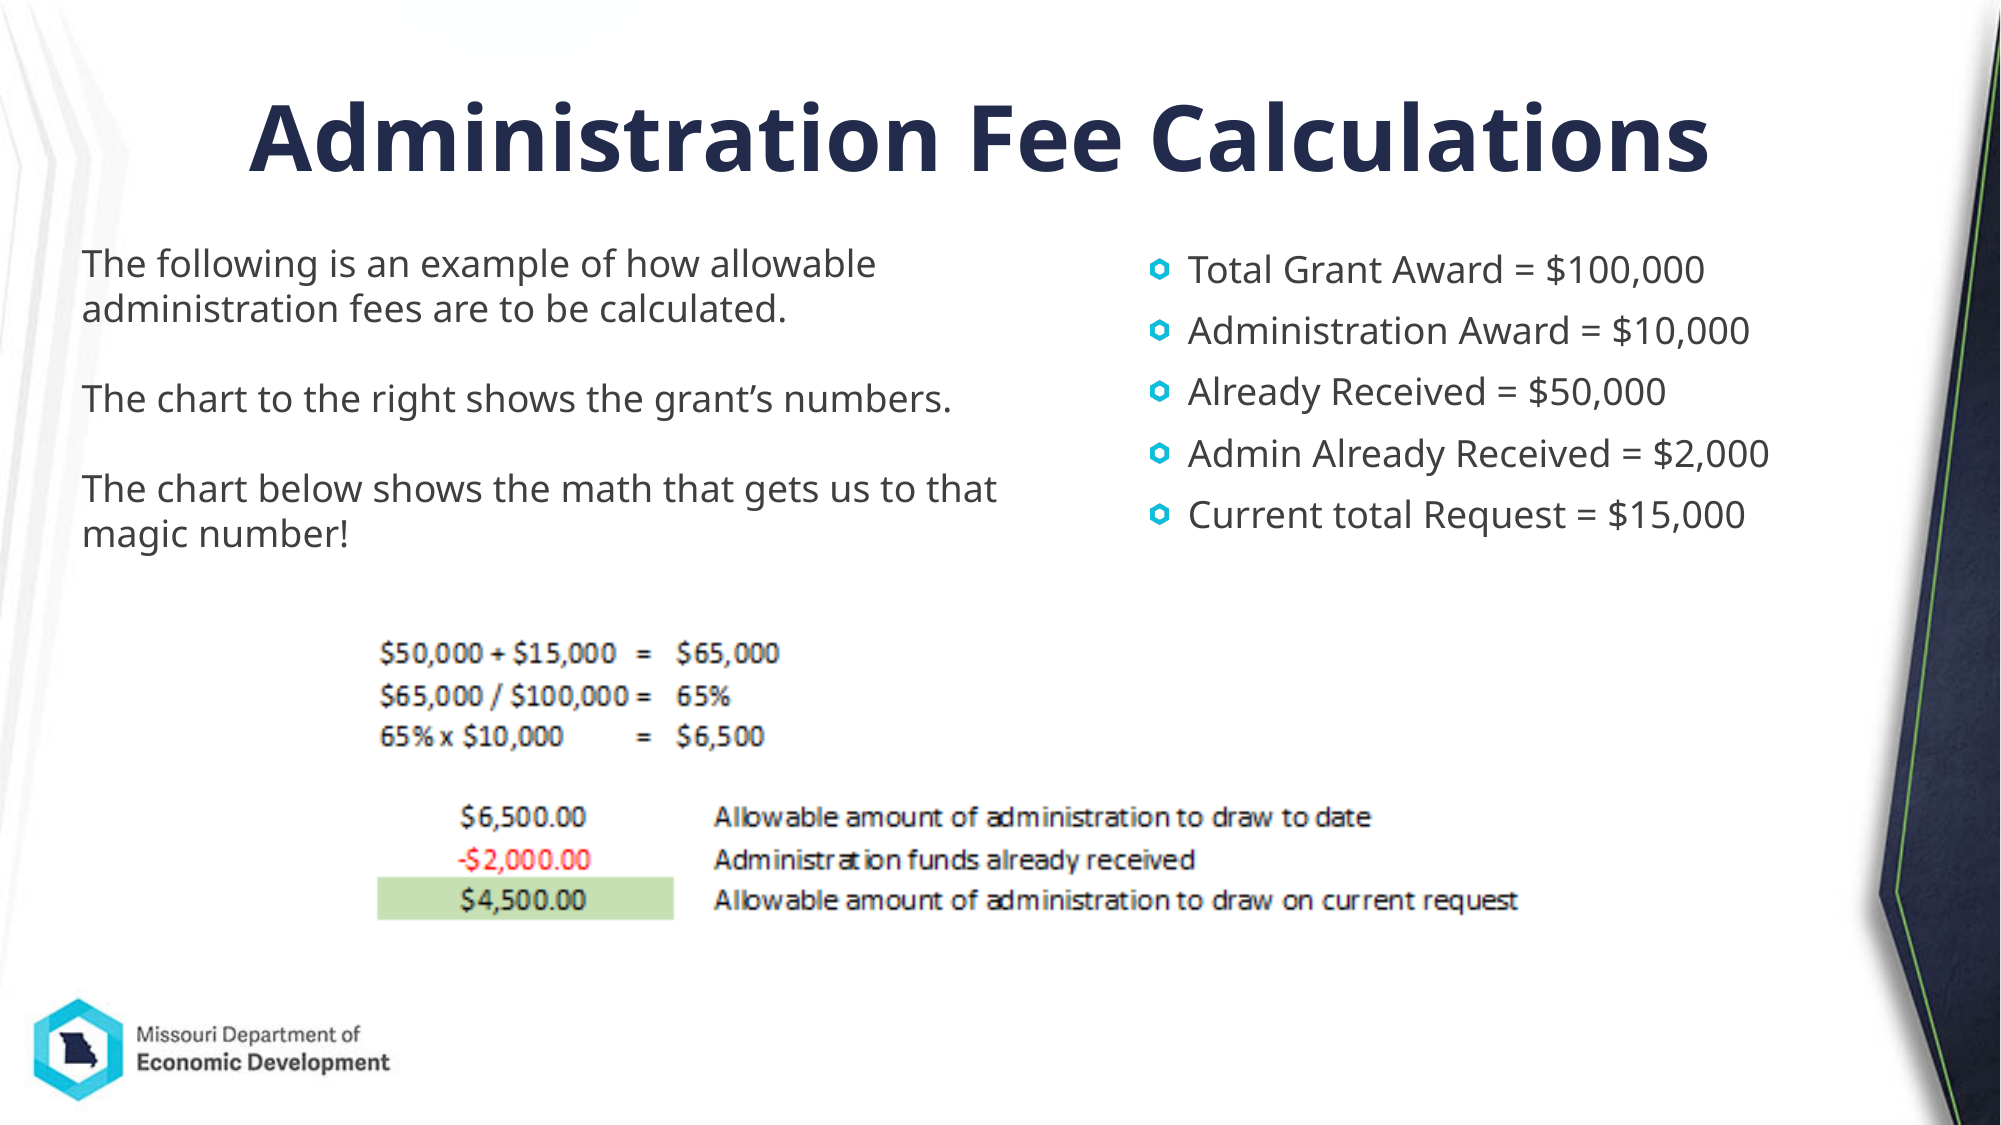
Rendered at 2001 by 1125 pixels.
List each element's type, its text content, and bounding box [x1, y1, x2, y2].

picture [0, 0, 2001, 1125]
title Administration Fee Calculations [137, 71, 1863, 199]
text_box The following is an example of how allowable administration fees are to be calculated. The chart to the right shows the grant’s numbers. The chart below shows the math that gets us to that magic number! [66, 232, 1068, 563]
list Total Grant Award = $100,000 Administration Award = $10,000 Already Received = $50,000 Admin Already Received = $2,000 Current total Request = $15,000 [1135, 243, 1843, 593]
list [348, 621, 1569, 971]
